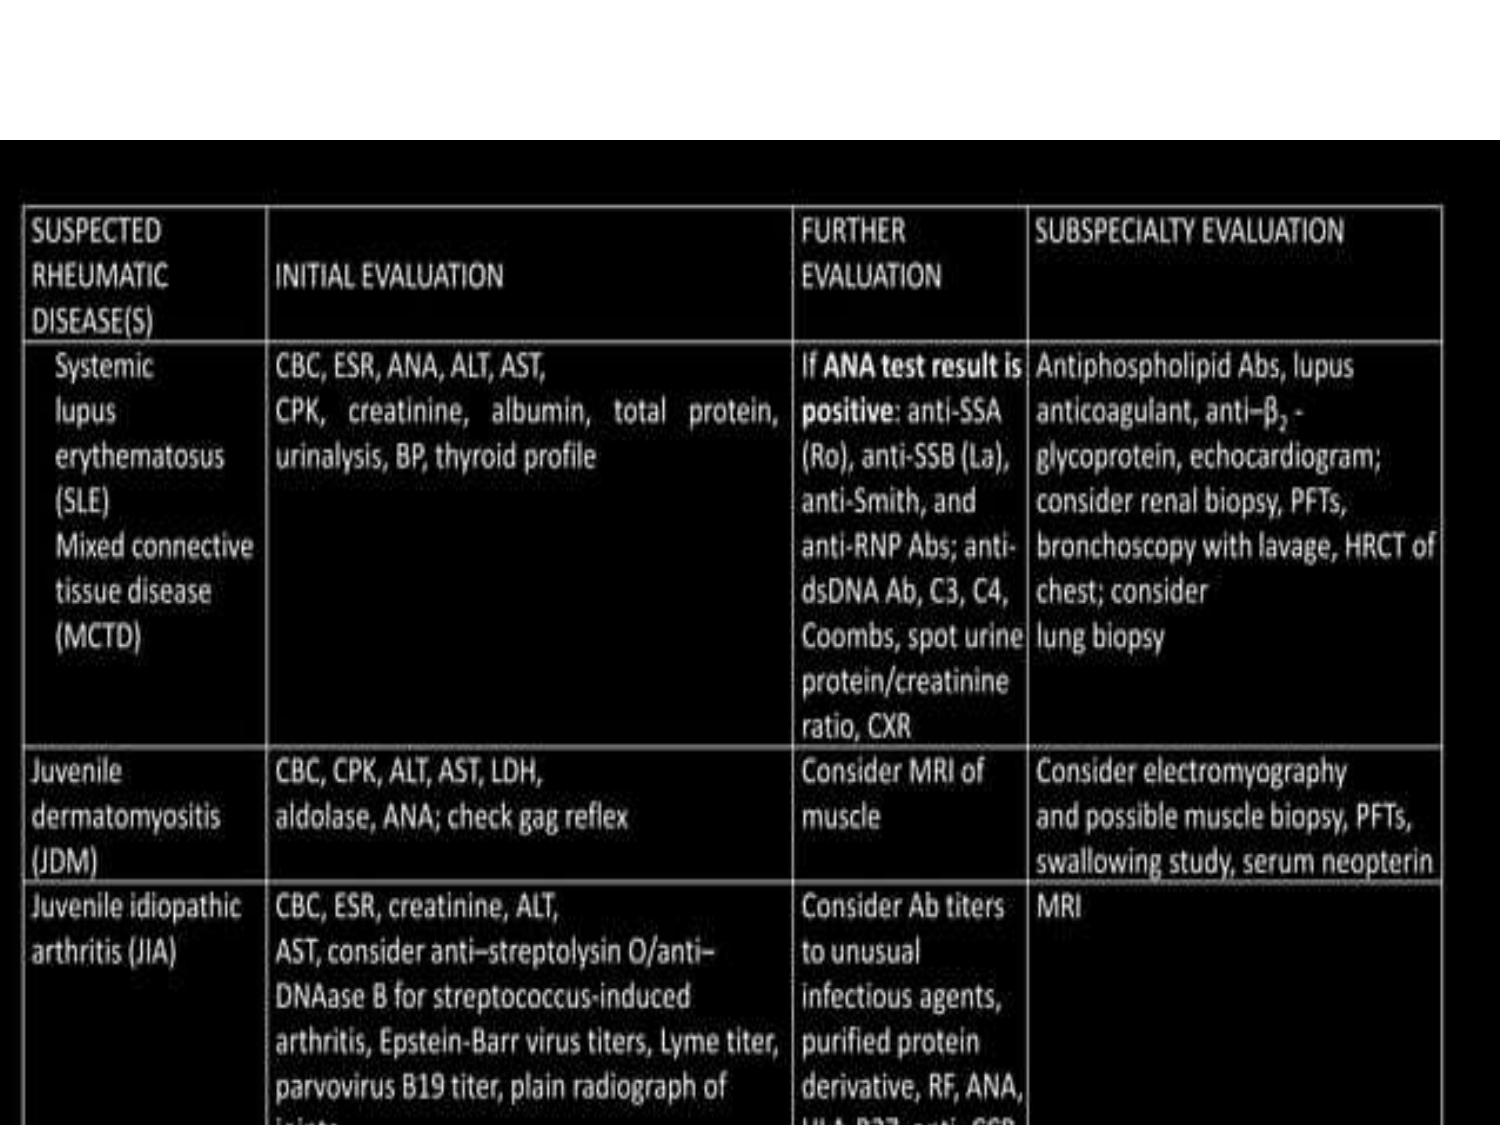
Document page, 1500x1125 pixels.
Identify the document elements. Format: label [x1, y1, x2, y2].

picture [0, 139, 1500, 1125]
